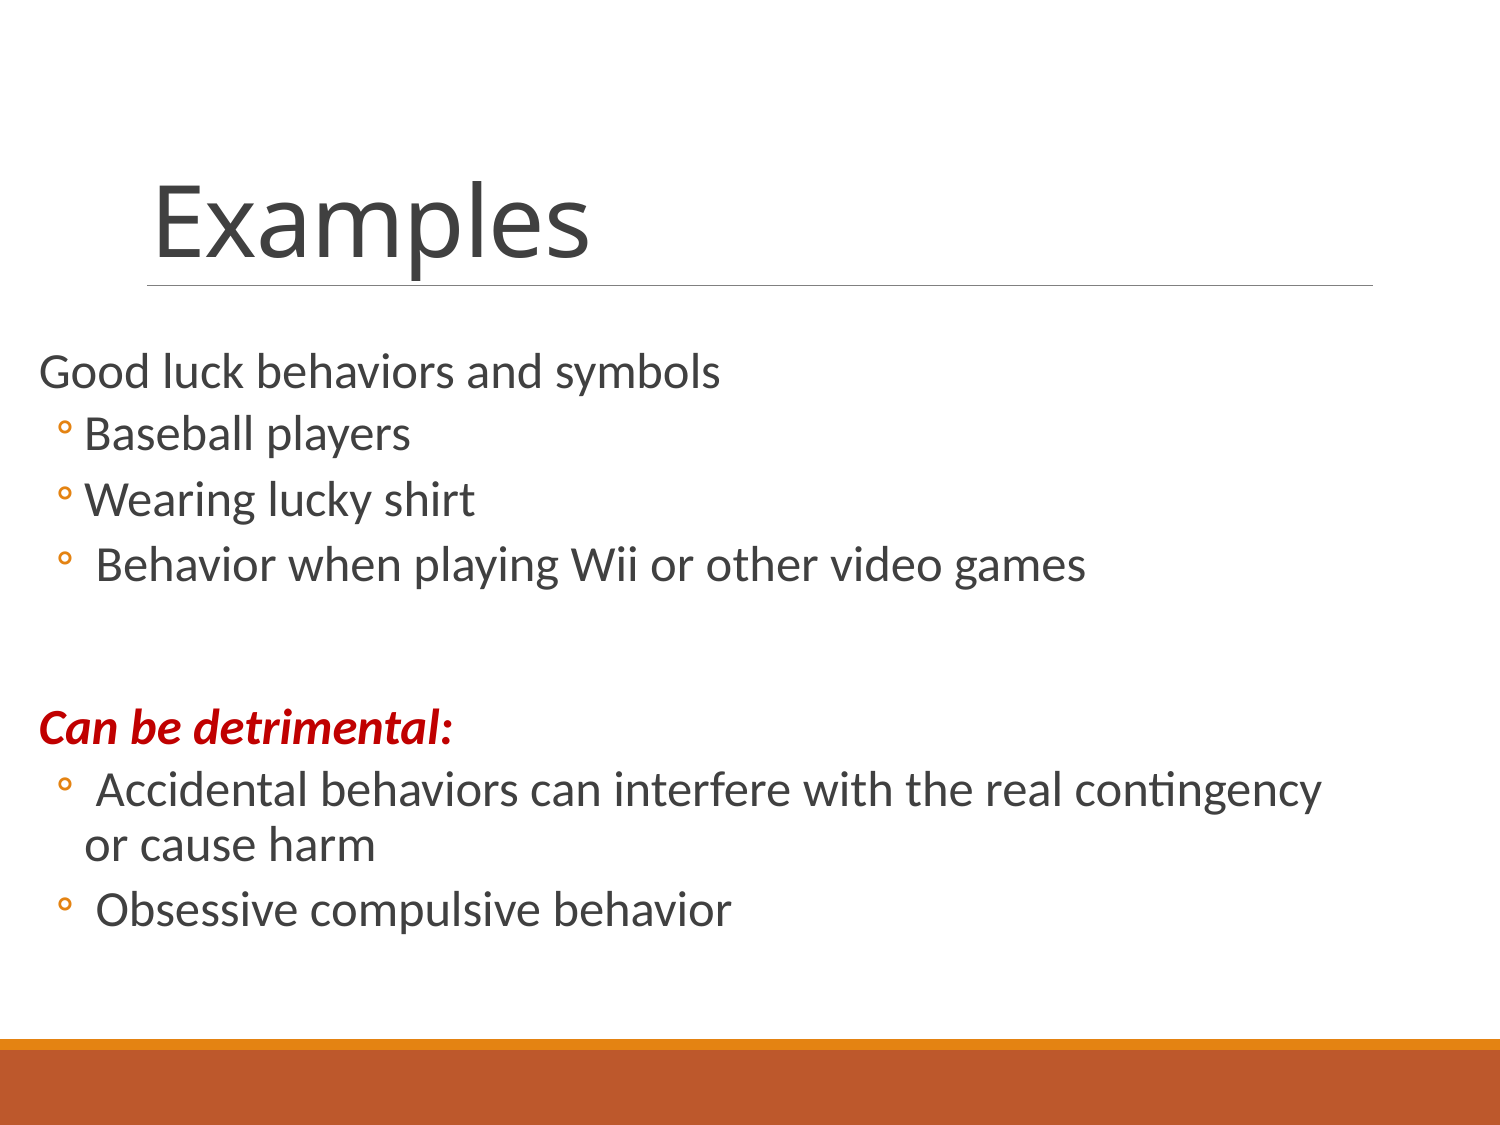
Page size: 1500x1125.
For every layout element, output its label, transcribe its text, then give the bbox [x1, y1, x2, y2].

list Good luck behaviors and symbols Baseball players Wearing lucky shirt Behavior when playing Wii or other video games Can be detrimental: Accidental behaviors can interfere with the real contingency or cause harm Obsessive compulsive behavior [24, 337, 1350, 950]
title Examples [135, 47, 1373, 285]
